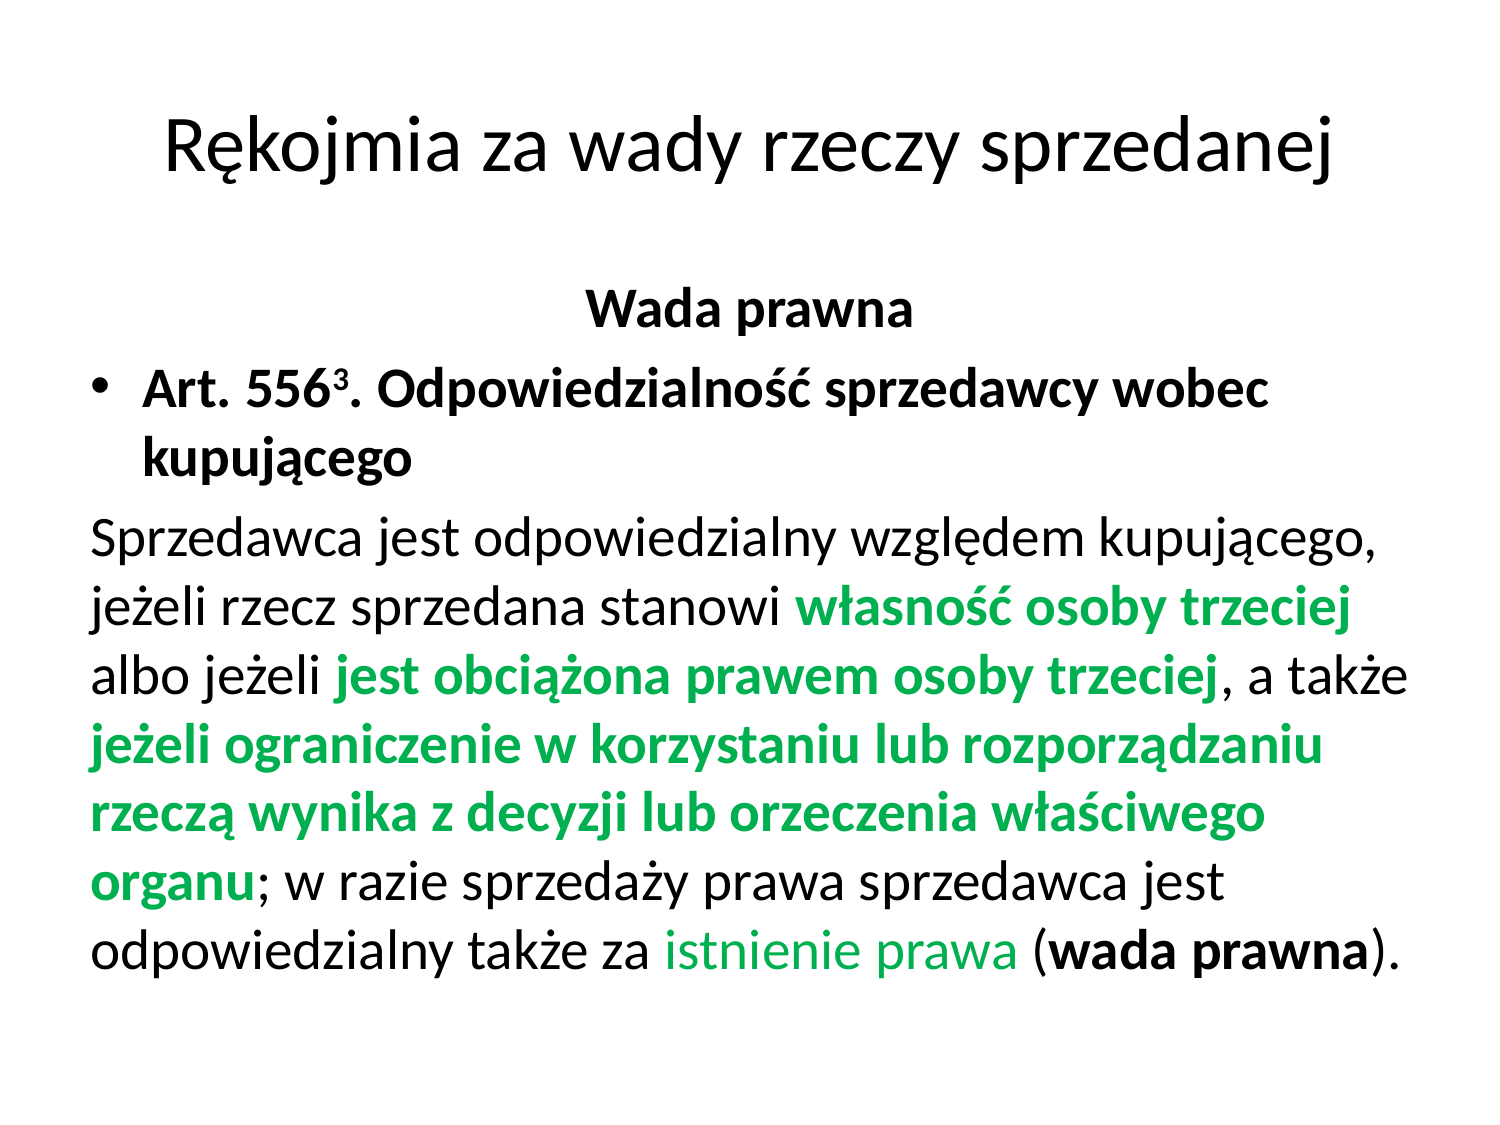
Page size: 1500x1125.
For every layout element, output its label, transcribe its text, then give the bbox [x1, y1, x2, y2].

title Rękojmia za wady rzeczy sprzedanej [75, 45, 1425, 233]
list Wada prawna Art. 5563. Odpowiedzialność sprzedawcy wobec kupującego Sprzedawca jest odpowiedzialny względem kupującego, jeżeli rzecz sprzedana stanowi własność osoby trzeciej albo jeżeli jest obciążona prawem osoby trzeciej, a także jeżeli ograniczenie w korzystaniu lub rozporządzaniu rzeczą wynika z decyzji lub orzeczenia właściwego organu; w razie sprzedaży prawa sprzedawca jest odpowiedzialny także za istnienie prawa (wada prawna). [75, 262, 1425, 1005]
